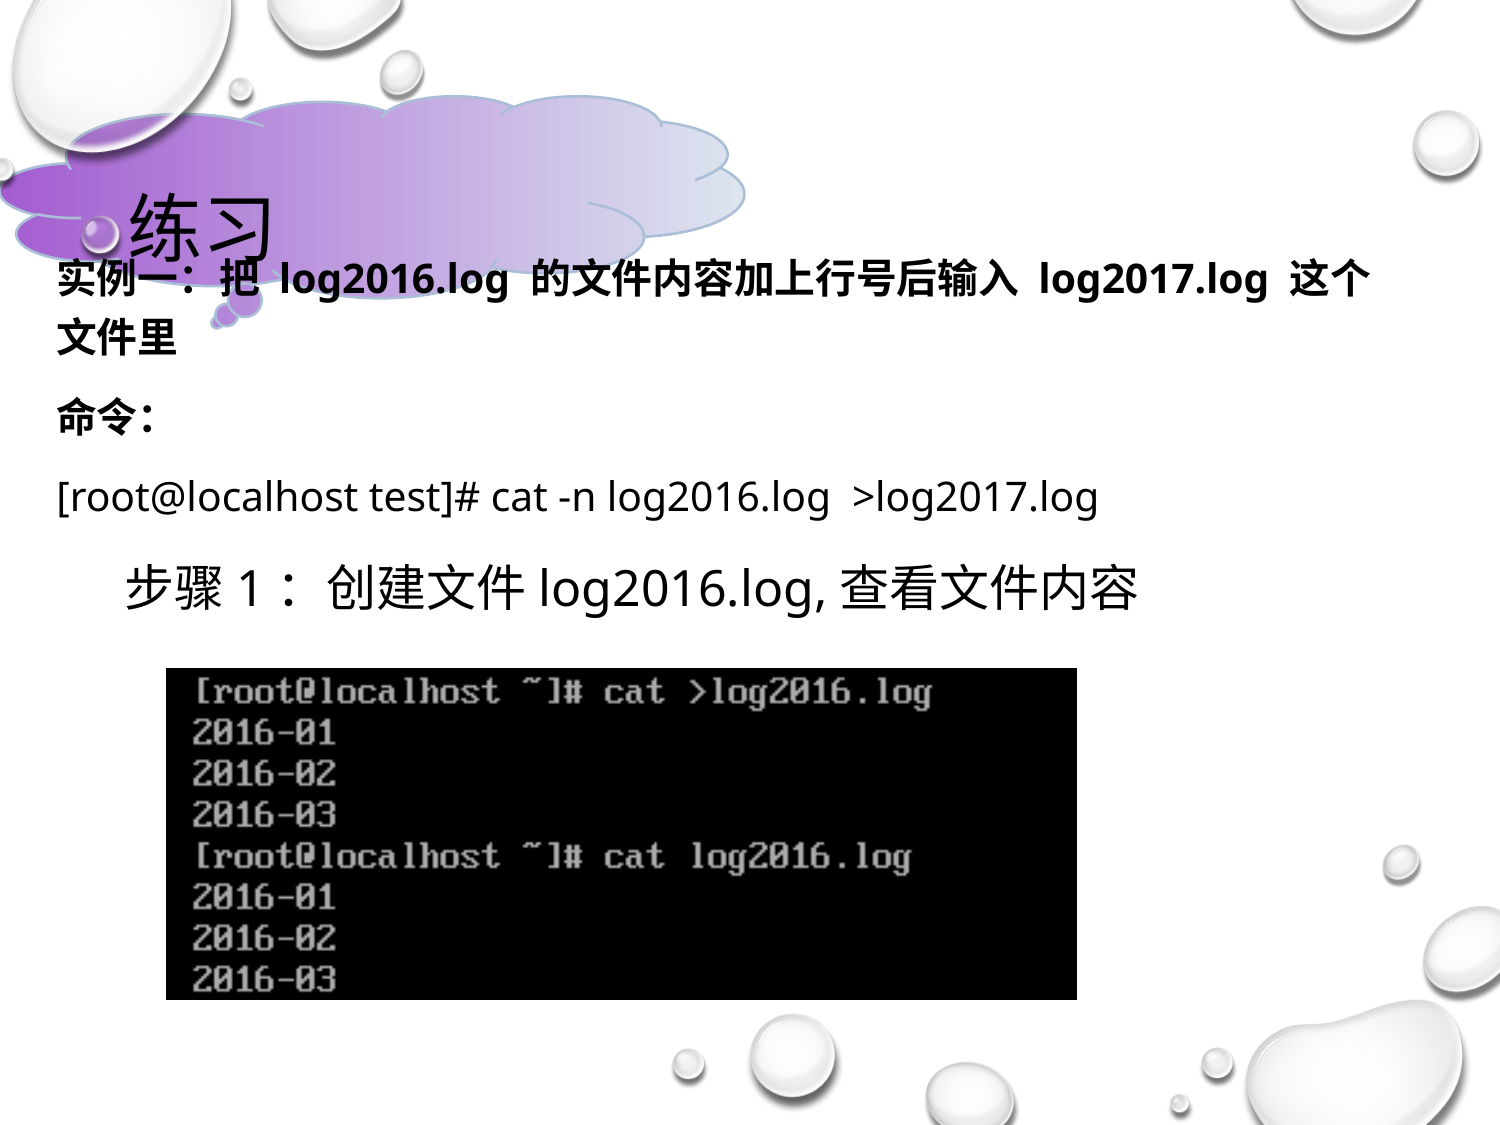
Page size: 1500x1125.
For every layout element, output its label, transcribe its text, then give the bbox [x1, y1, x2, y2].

title 练习 [112, 101, 1388, 235]
text_box 步骤1：创建文件log2016.log,查看文件内容 [88, 549, 1383, 636]
list 实例一：把 log2016.log 的文件内容加上行号后输入 log2017.log 这个文件里 命令： [root@localhost test]# cat -n log2016.log >log2017.log [41, 235, 1424, 528]
picture [0, 0, 1500, 1125]
